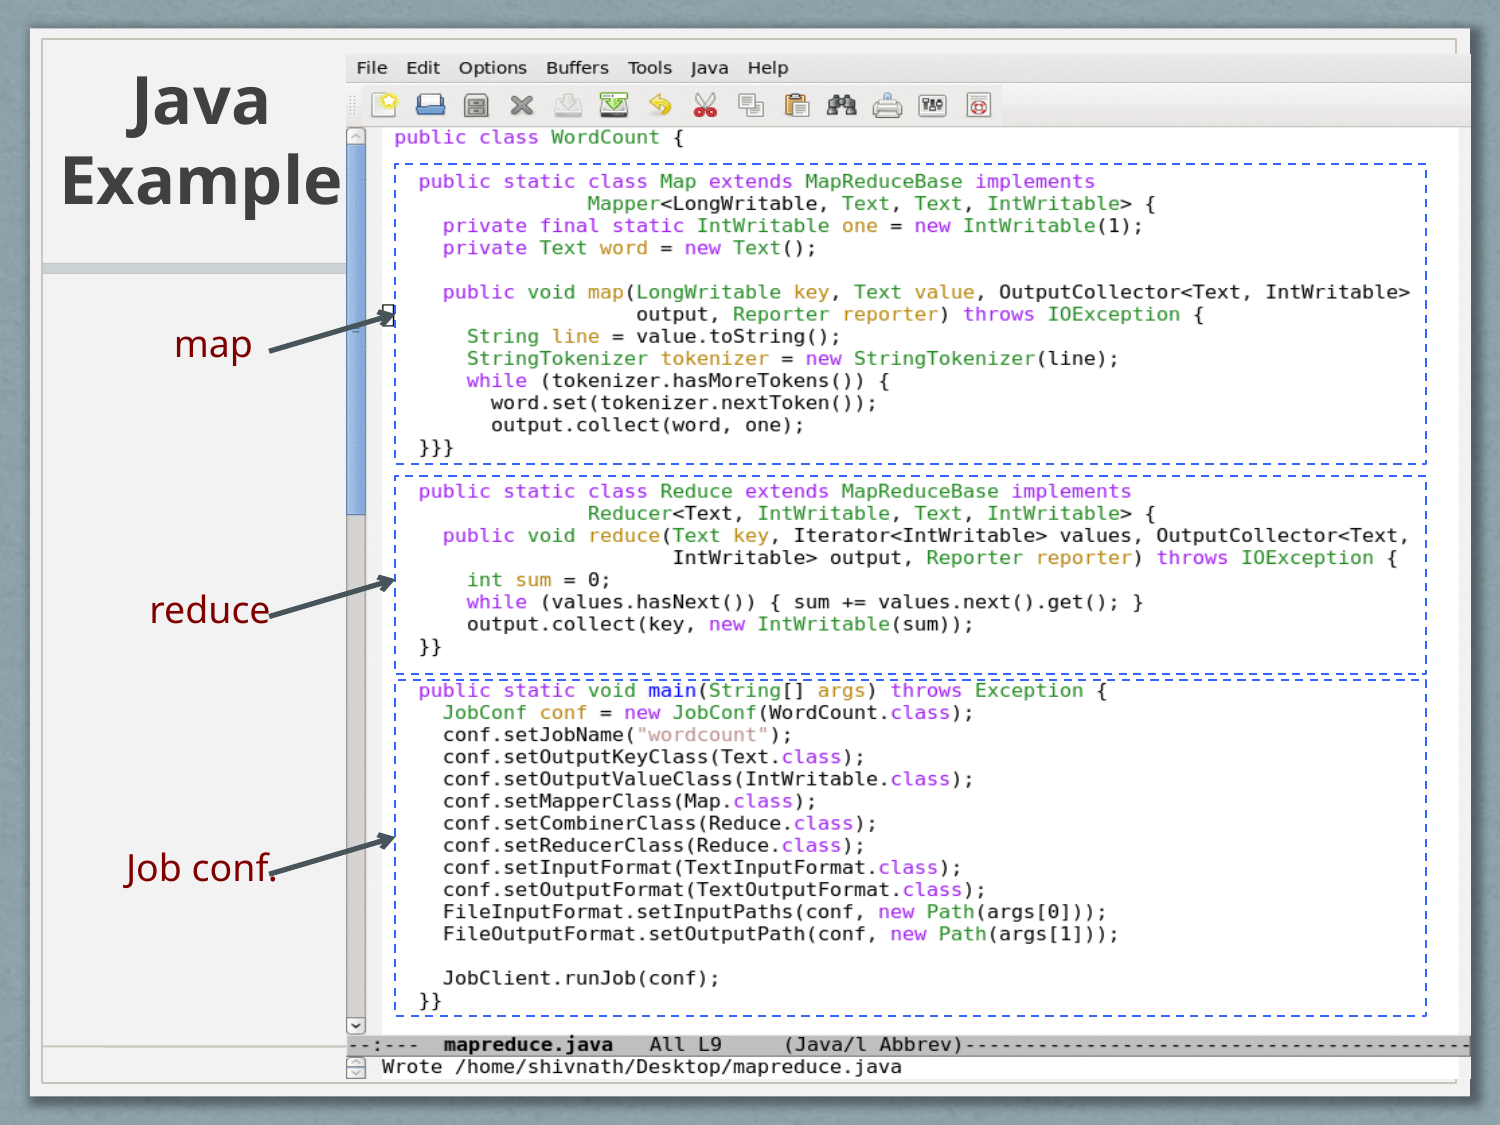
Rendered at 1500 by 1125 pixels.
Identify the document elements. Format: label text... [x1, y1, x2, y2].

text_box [268, 836, 396, 875]
title Java Example [43, 79, 339, 197]
picture [346, 53, 1471, 1079]
text_box Job conf. [111, 836, 293, 897]
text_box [268, 313, 396, 352]
text_box map [159, 312, 268, 373]
text_box reduce [134, 578, 286, 639]
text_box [268, 578, 396, 618]
